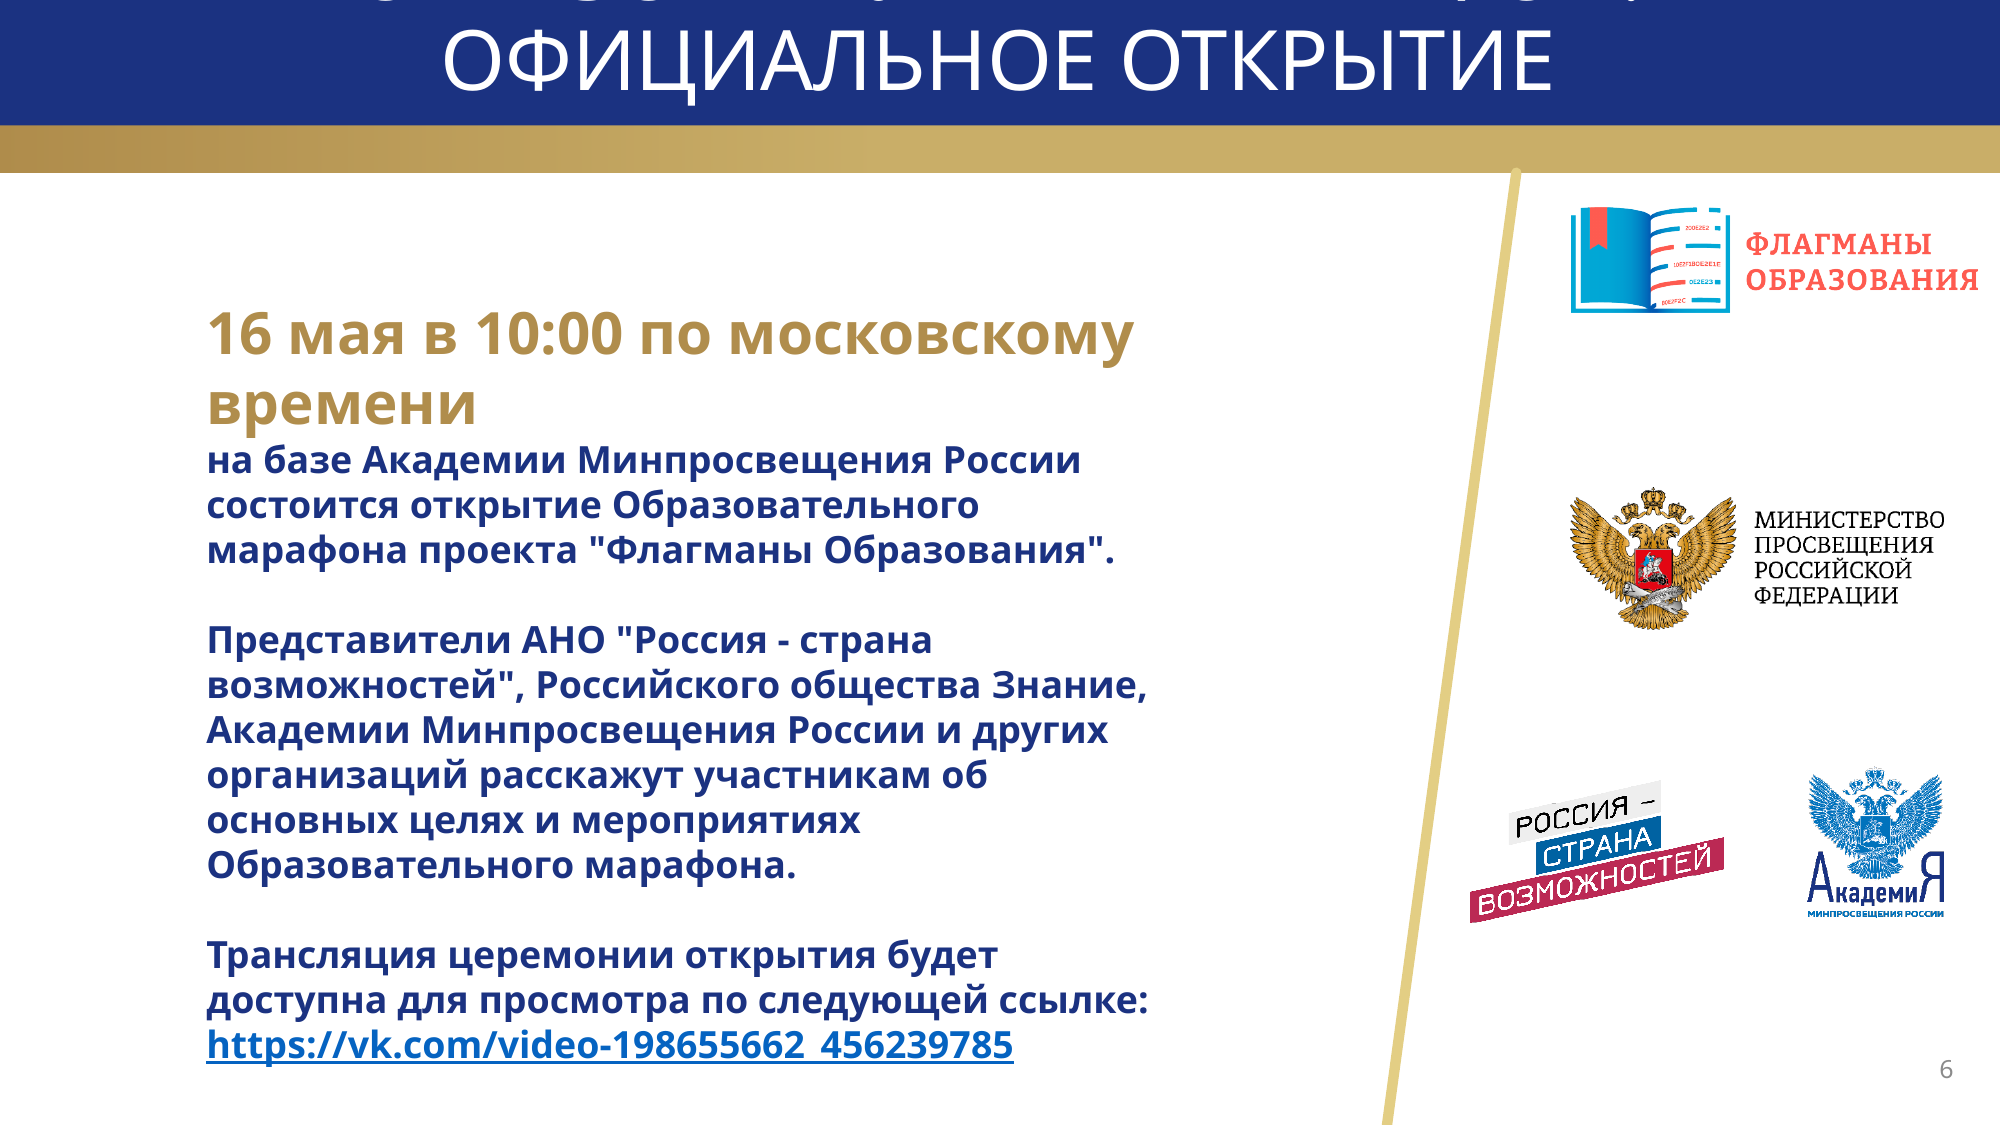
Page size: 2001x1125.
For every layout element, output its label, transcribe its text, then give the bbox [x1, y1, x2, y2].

picture [1570, 487, 1944, 630]
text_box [1383, 172, 1517, 1125]
text_box [0, 126, 2000, 173]
picture [1590, 207, 1607, 248]
text_box 16 мая в 10:00 по московскому времени на базе Академии Минпросвещения России состоится открытие Образовательного марафона проекта "Флагманы Образования". Представители АНО "Россия - страна возможностей", Российского общества Знание, Академии Минпросвещения России и других организаций расскажут участникам об основных целях и мероприятиях Образовательного марафона. Трансляция церемонии открытия будет доступна для просмотра по следующей ссылке: https://vk.com/video-198655662_456239785 Трансляция будет осуществляться в официальной группе ВКонтакте Проекта «Флагманы образования» [191, 288, 1192, 1125]
slide_number 6 [1518, 1039, 1969, 1099]
picture [1470, 780, 1724, 923]
picture [1807, 766, 1944, 918]
text_box ОБРАЗОВАТЕЛЬНЫЙ МАРАФОН: ОФИЦИАЛЬНОЕ ОТКРЫТИЕ [0, 0, 1997, 116]
text_box [0, 0, 2000, 126]
picture [1571, 207, 1978, 313]
